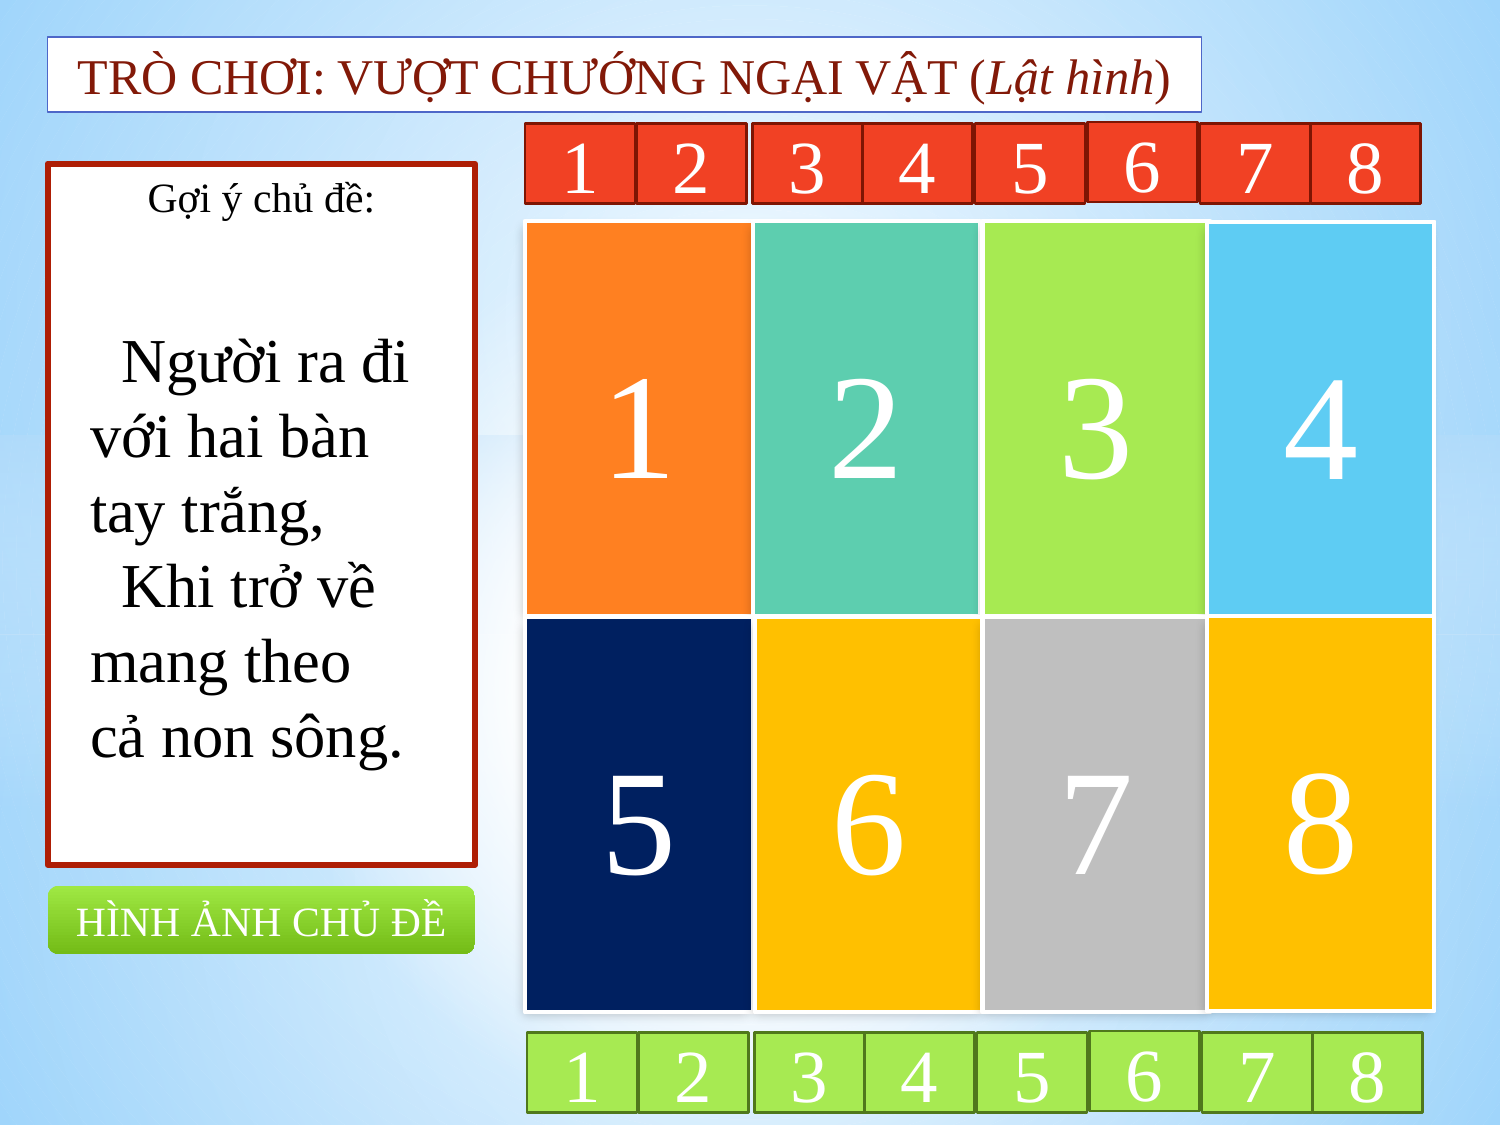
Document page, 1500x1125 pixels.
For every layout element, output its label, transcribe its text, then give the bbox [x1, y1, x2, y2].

text_box 3 [754, 1032, 864, 1113]
text_box Người ra đi với hai bàn tay trắng, Khi trở về mang theo cả non sông. [74, 312, 438, 778]
text_box 7 [1200, 123, 1310, 204]
text_box 7 [1201, 1032, 1312, 1113]
text_box 8 [1310, 123, 1421, 204]
text_box 6 [1089, 1030, 1200, 1111]
picture [524, 220, 1436, 1012]
text_box 4 [864, 1032, 975, 1113]
text_box 1 [525, 123, 636, 204]
text_box 3 [752, 123, 862, 204]
text_box 1 [526, 1032, 638, 1113]
text_box 2 [638, 1032, 749, 1113]
text_box 5 [975, 123, 1086, 204]
text_box 6 [1087, 122, 1198, 203]
text_box TRÒ CHƠI: VƯỢT CHƯỚNG NGẠI VẬT (Lật hình) [47, 37, 1202, 113]
text_box 4 [862, 123, 973, 204]
text_box 2 [636, 123, 747, 204]
text_box HÌNH ẢNH CHỦ ĐỀ [47, 885, 475, 954]
text_box 5 [976, 1032, 1088, 1113]
text_box 8 [1312, 1032, 1423, 1113]
text_box Gợi ý chủ đề: [47, 163, 475, 865]
